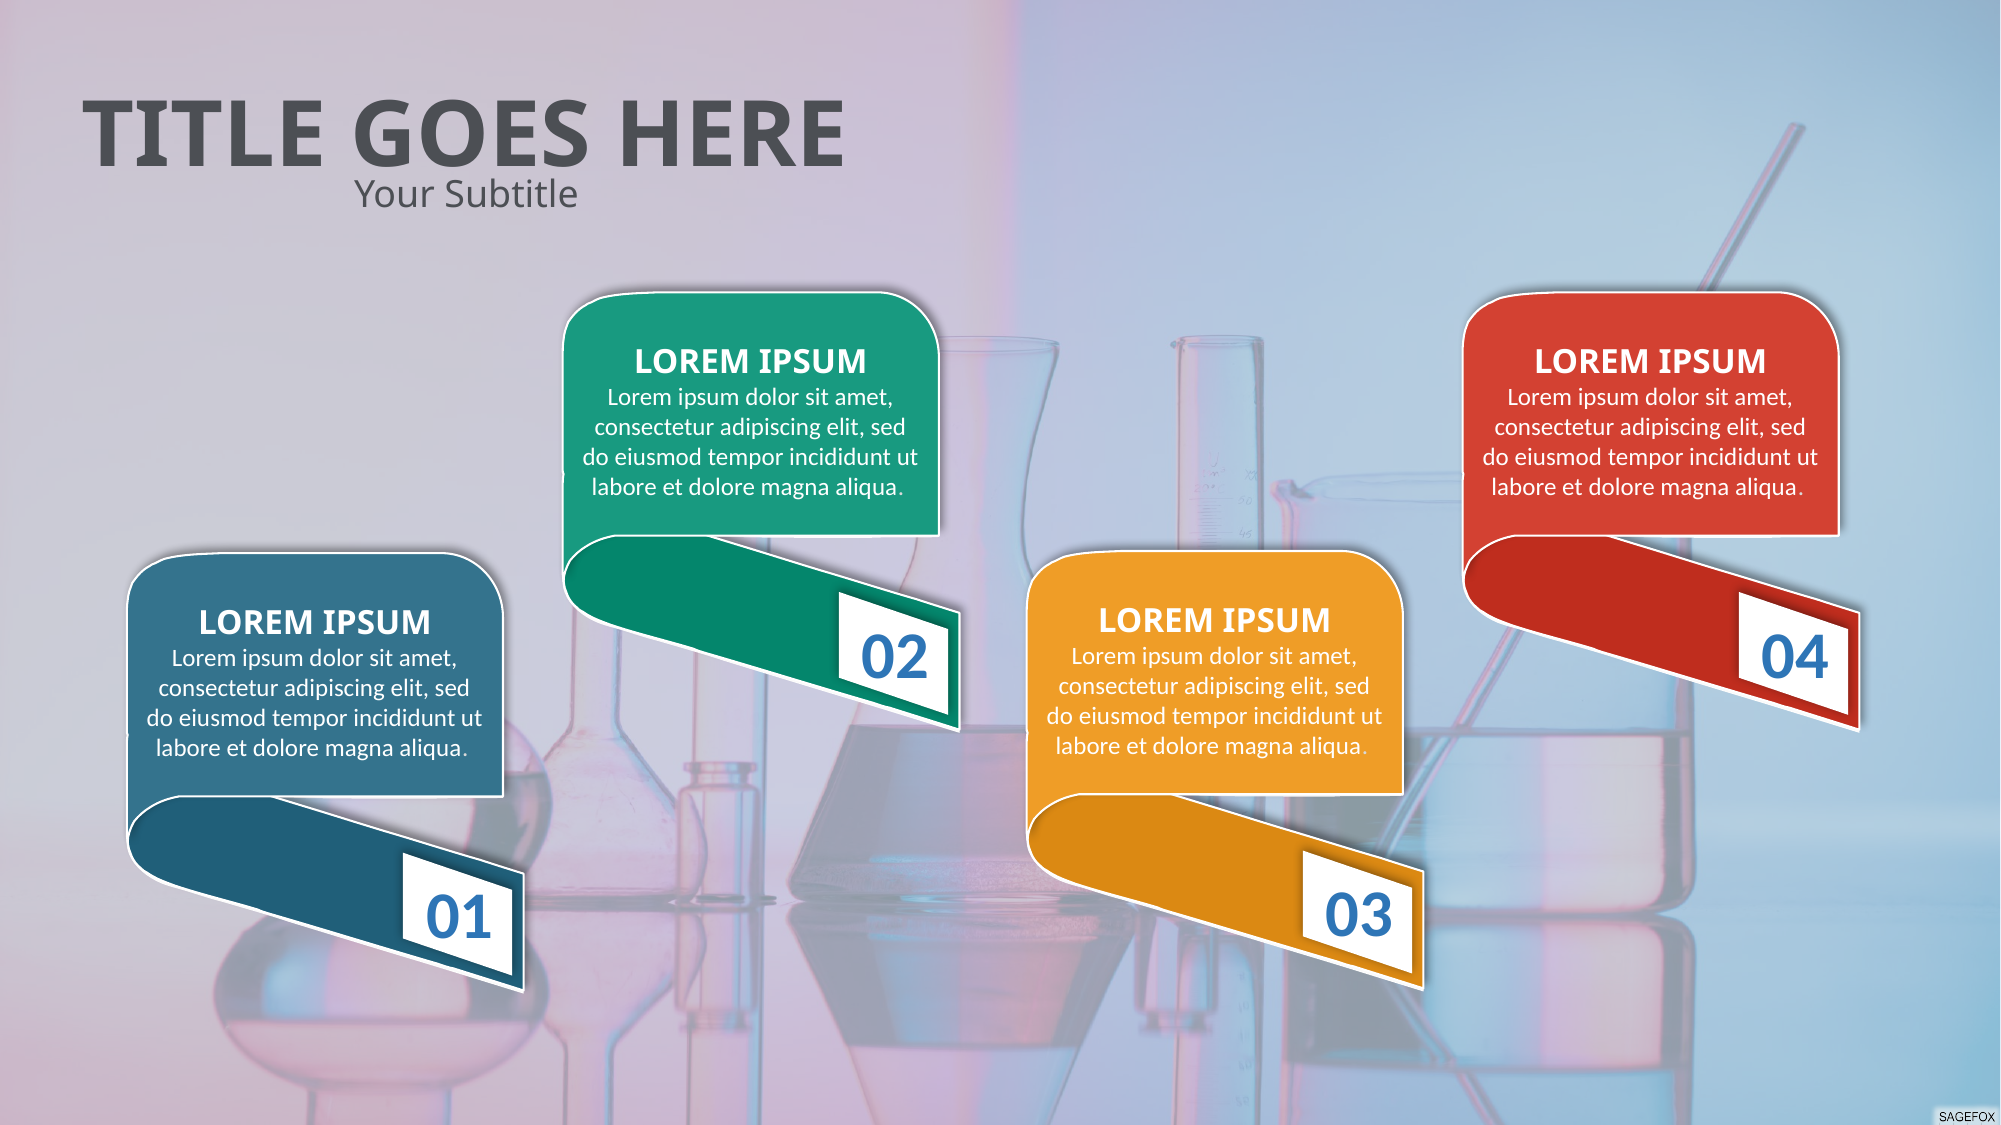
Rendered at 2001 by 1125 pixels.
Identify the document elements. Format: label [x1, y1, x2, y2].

text_box [127, 746, 524, 991]
picture [1936, 1111, 1997, 1125]
text_box [126, 553, 503, 843]
text_box [562, 292, 939, 582]
text_box [562, 485, 960, 730]
text_box [1026, 550, 1403, 841]
text_box [1462, 292, 1839, 582]
text_box [13, 66, 918, 224]
text_box [1026, 744, 1424, 989]
text_box [1462, 485, 1860, 730]
